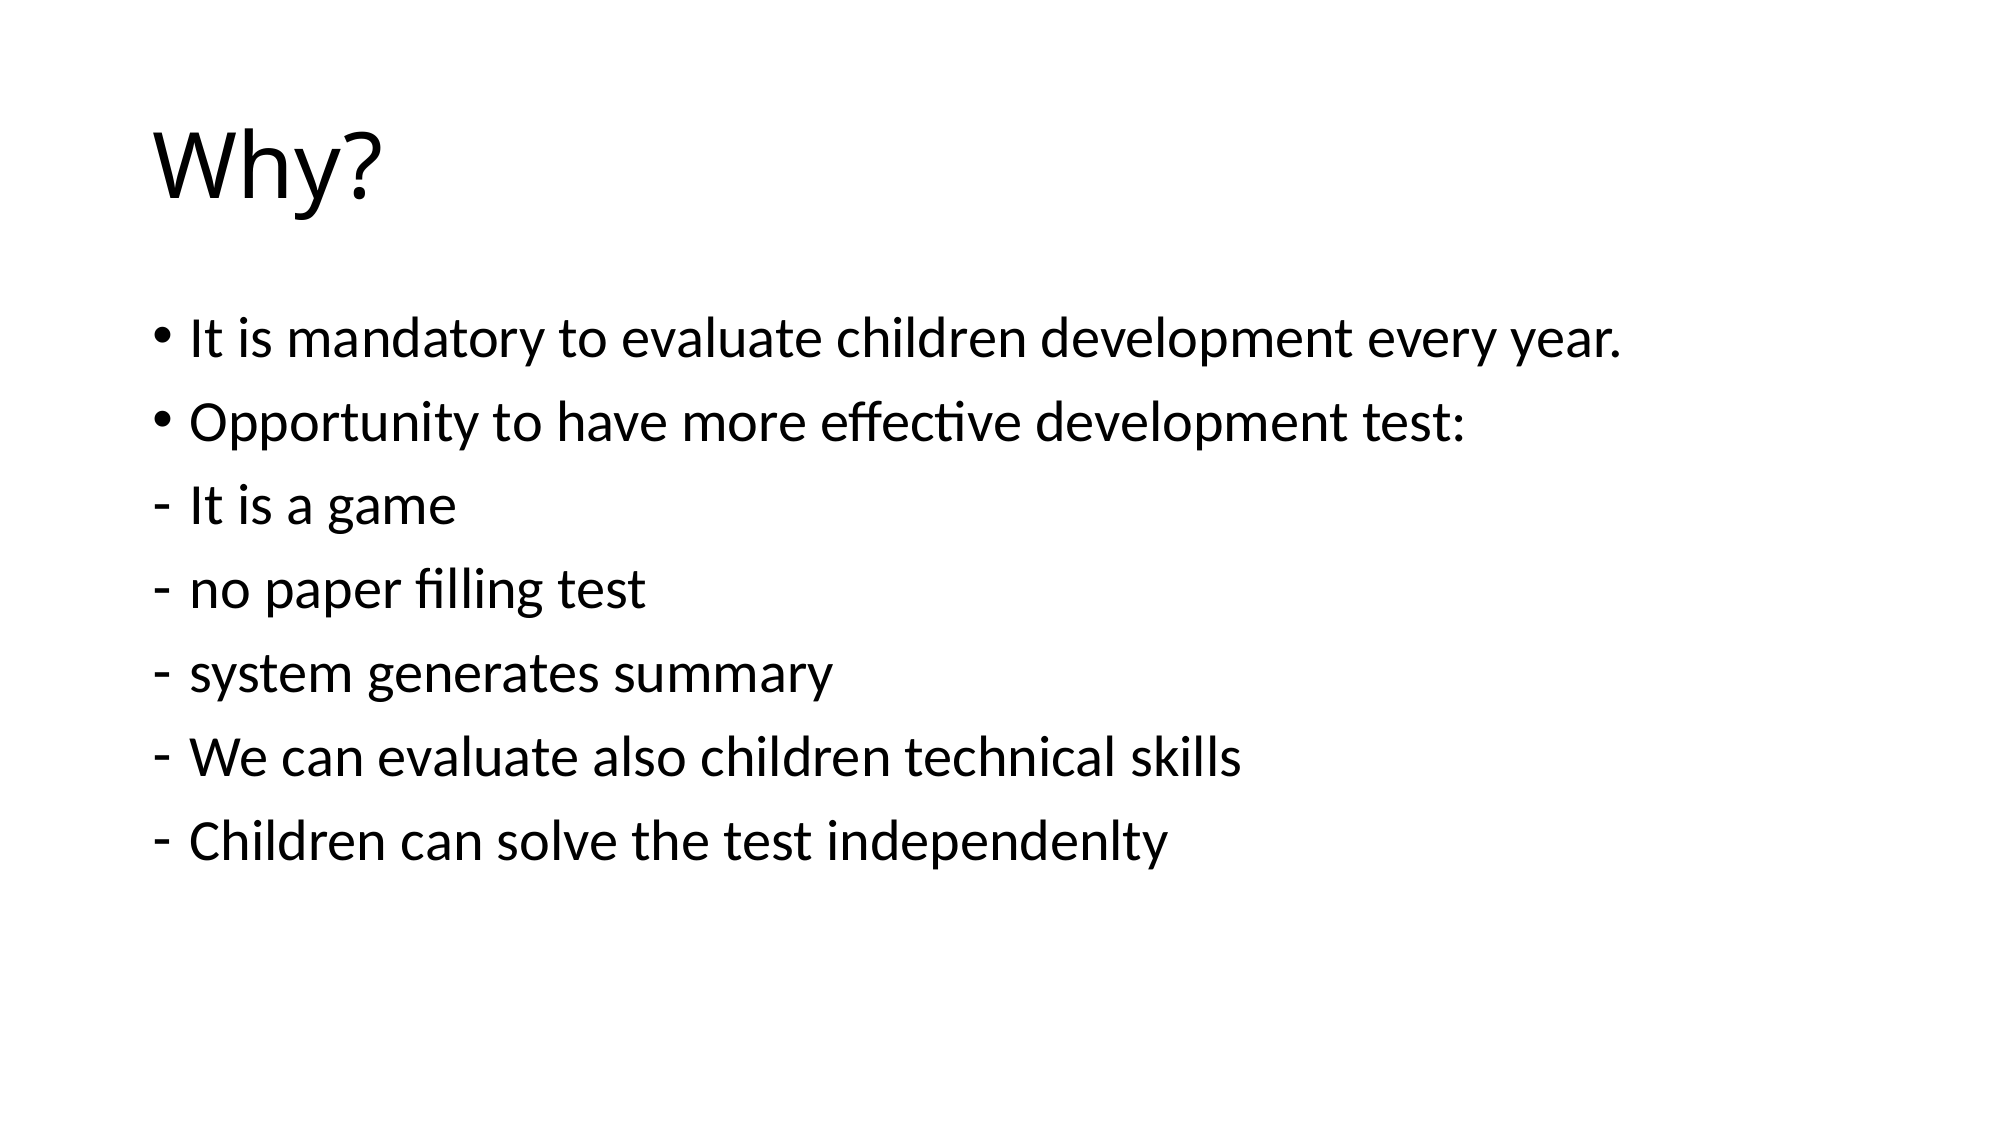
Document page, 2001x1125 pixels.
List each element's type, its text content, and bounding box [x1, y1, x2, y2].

title Why? [137, 59, 1863, 278]
list It is mandatory to evaluate children development every year. Opportunity to have more effective development test: It is a game no paper filling test system generates summary We can evaluate also children technical skills Children can solve the test independenlty [137, 299, 1863, 1014]
